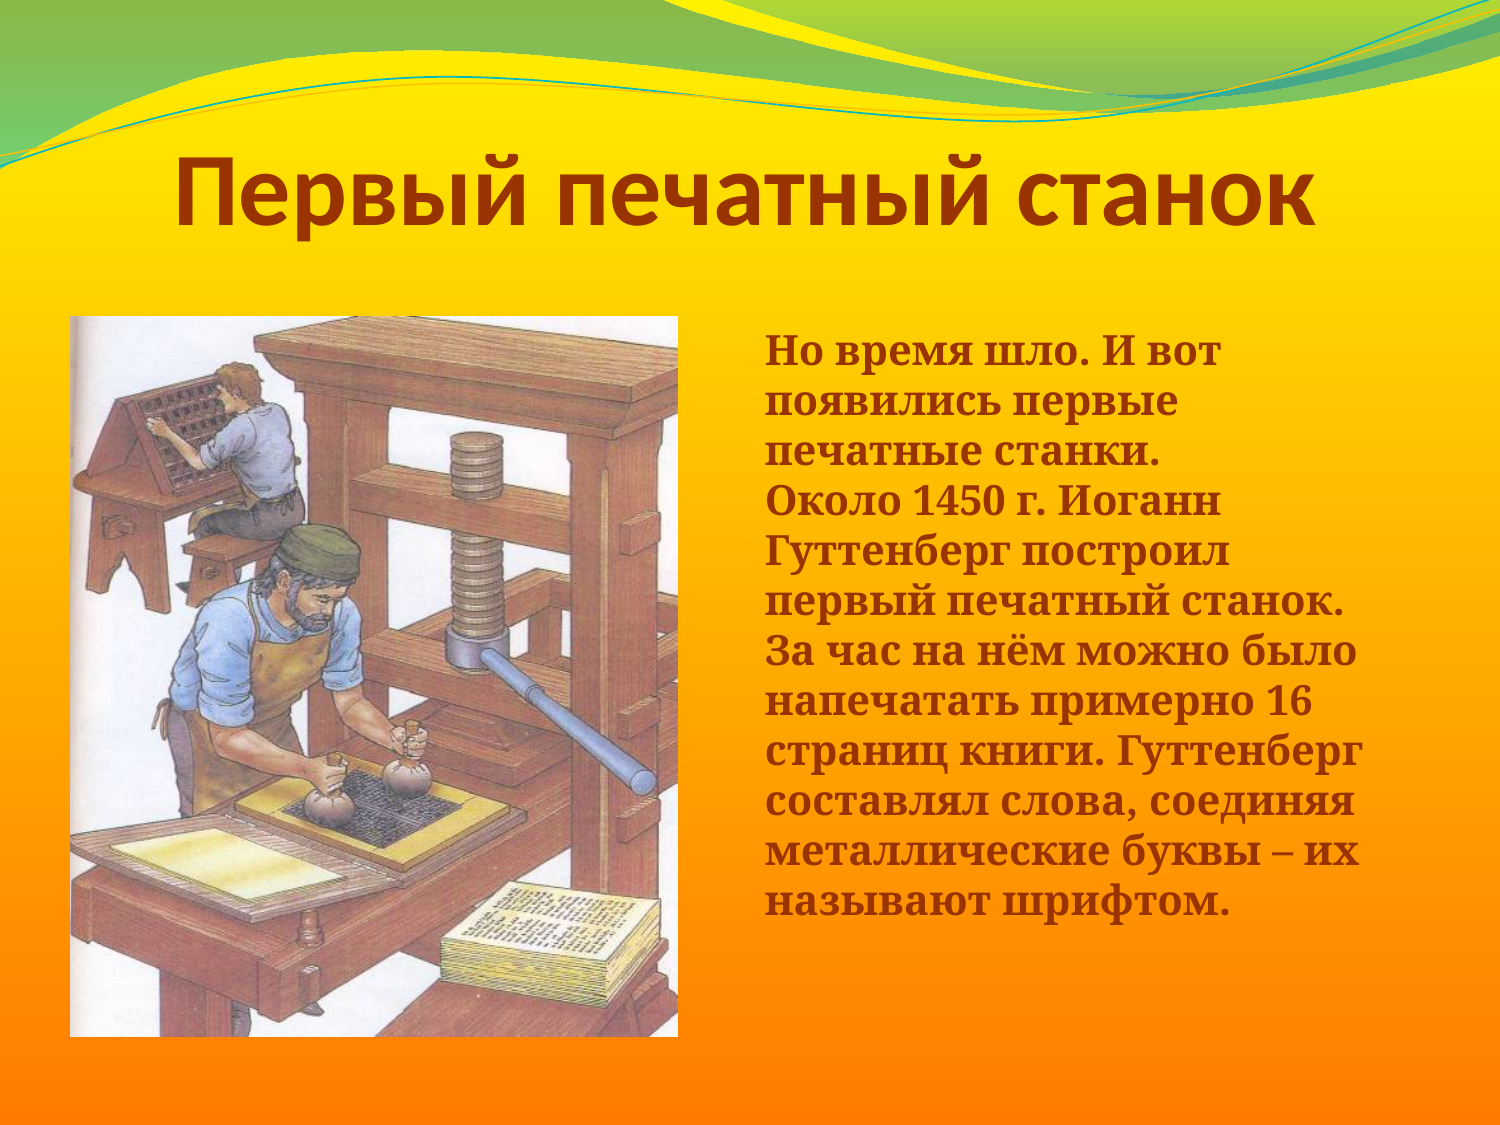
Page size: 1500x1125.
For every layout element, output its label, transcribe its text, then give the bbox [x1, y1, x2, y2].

title Первый печатный станок [70, 58, 1421, 247]
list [70, 316, 678, 1037]
text_box Но время шло. И вот появились первые печатные станки. Около 1450 г. Иоганн Гуттенберг построил первый печатный станок. За час на нём можно было напечатать примерно 16 страниц книги. Гуттенберг составлял слова, соединяя металлические буквы – их называют шрифтом. [749, 316, 1383, 982]
